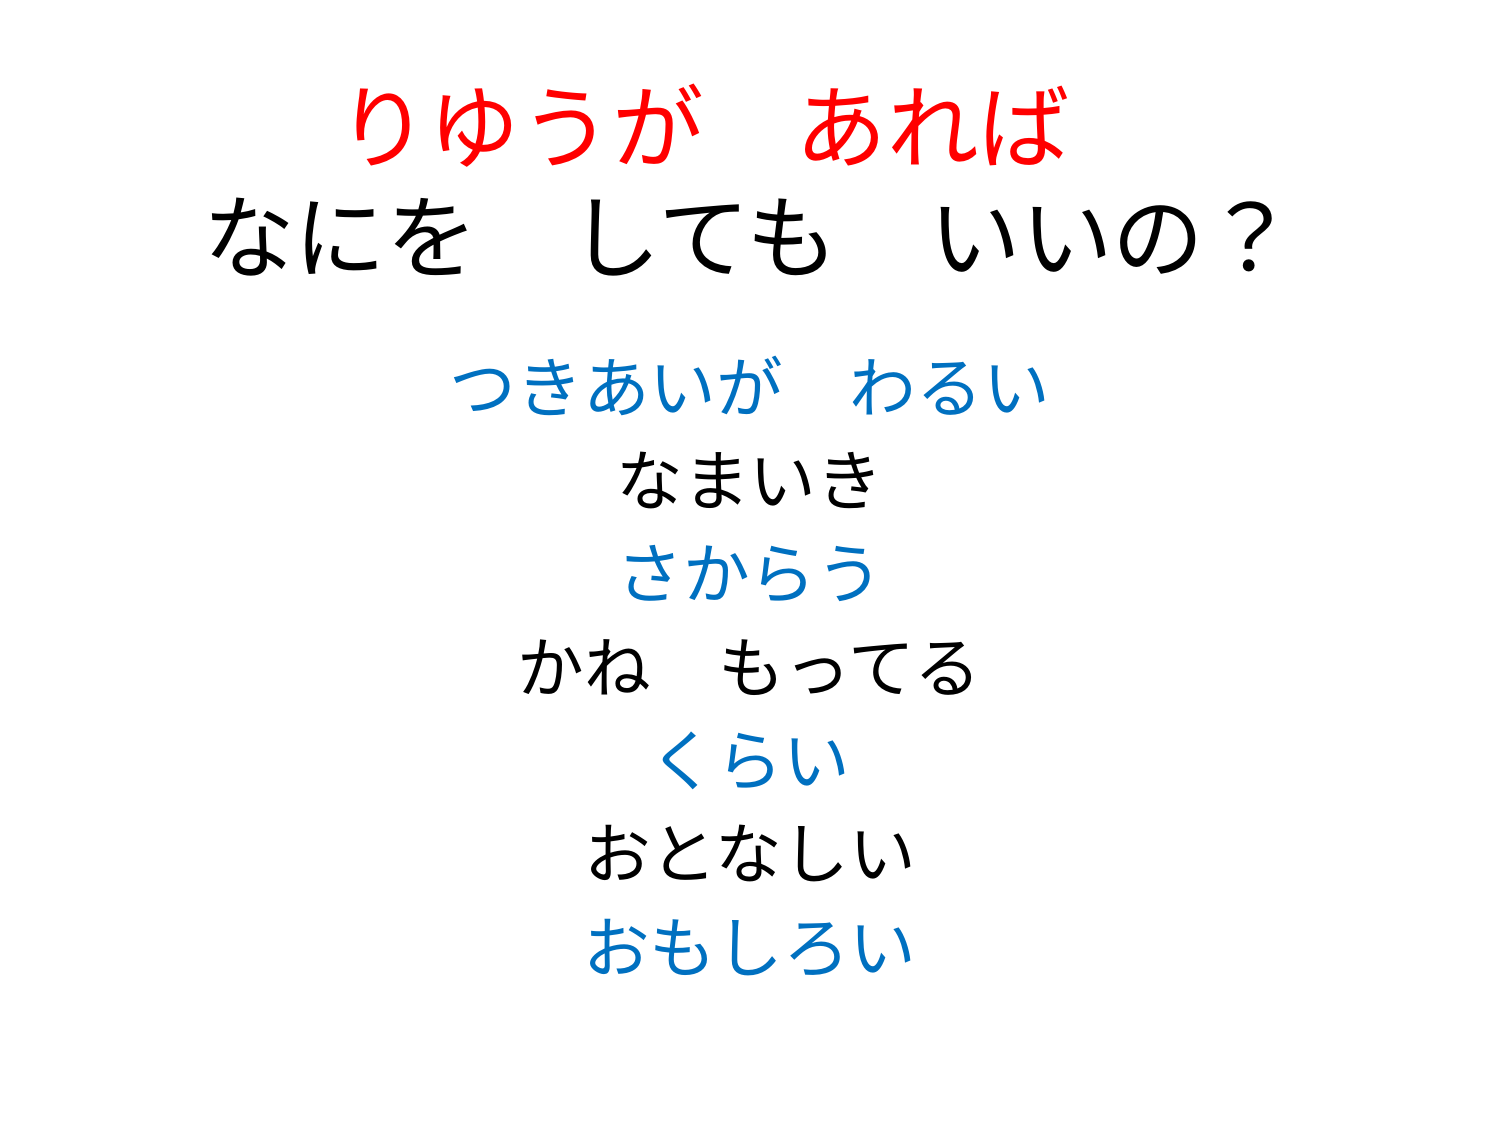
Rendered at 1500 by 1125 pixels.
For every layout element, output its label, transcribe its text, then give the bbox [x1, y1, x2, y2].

title りゆうが あれば なにを しても いいの？ [75, 45, 1425, 315]
list つきあいが わるい なまいき さからう かね もってる くらい おとなしい おもしろい [75, 338, 1425, 1035]
